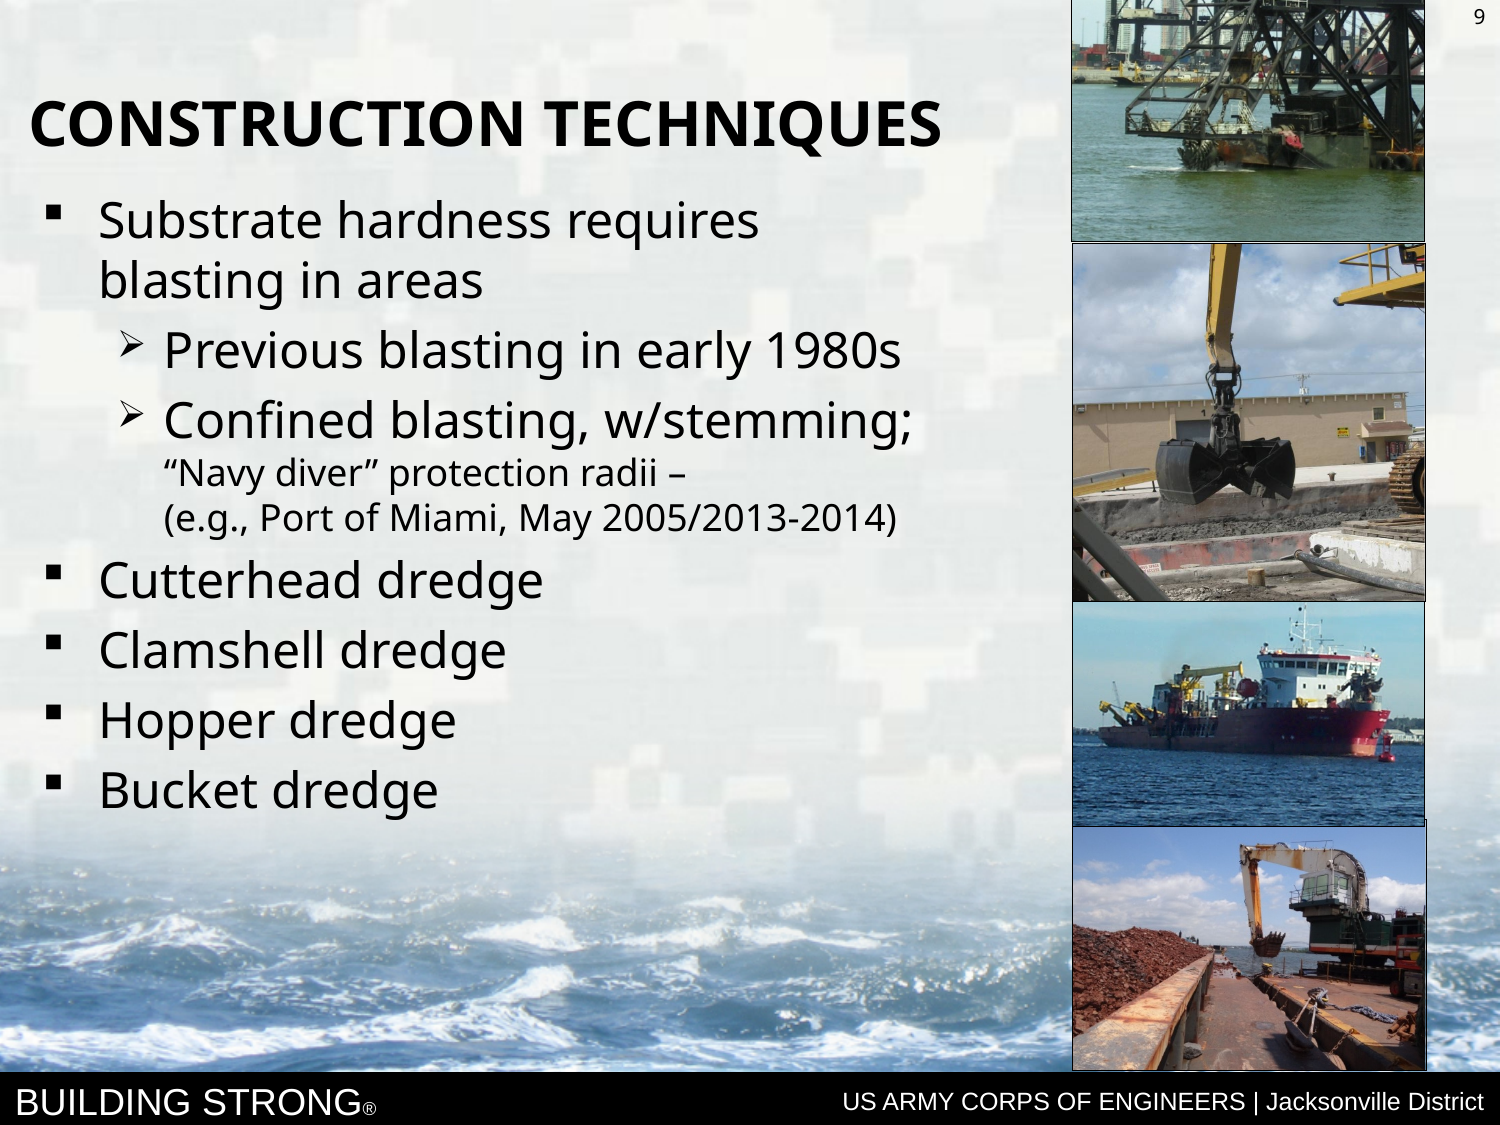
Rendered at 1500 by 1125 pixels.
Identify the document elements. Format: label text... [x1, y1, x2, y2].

title CONSTRUCTION TECHNIQUES [13, 27, 1066, 216]
picture [0, 0, 1500, 1072]
text_box 9 [1426, 0, 1500, 36]
list Substrate hardness requires blasting in areas Previous blasting in early 1980s Confined blasting, w/stemming; “Navy diver” protection radii – (e.g., Port of Miami, May 2005/2013-2014) Cutterhead dredge Clamshell dredge Hopper dredge Bucket dredge [26, 216, 940, 868]
